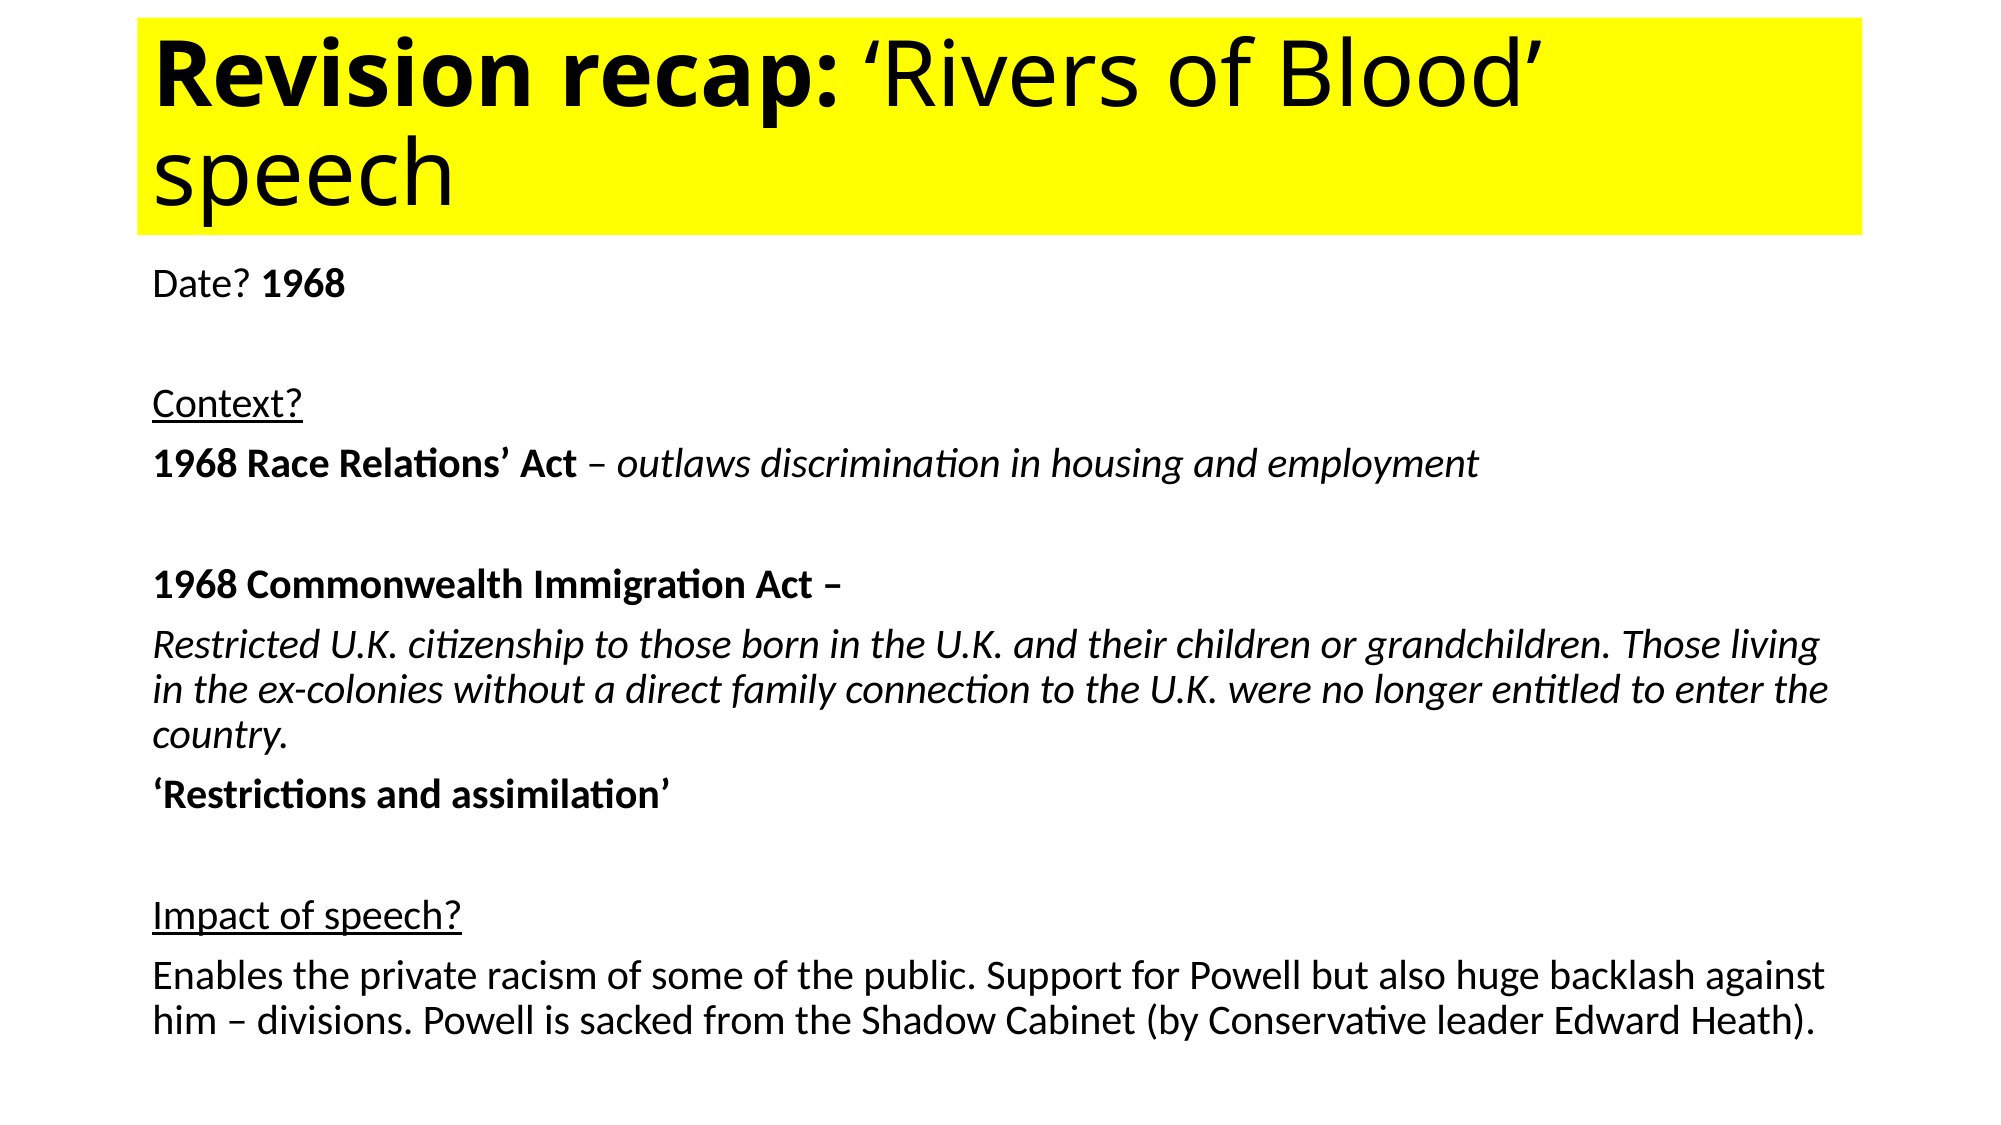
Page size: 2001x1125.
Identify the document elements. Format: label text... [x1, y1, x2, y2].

title Revision recap: ‘Rivers of Blood’ speech [137, 17, 1863, 235]
list Date? 1968 Context? 1968 Race Relations’ Act – outlaws discrimination in housing and employment 1968 Commonwealth Immigration Act – Restricted U.K. citizenship to those born in the U.K. and their children or grandchildren. Those living in the ex-colonies without a direct family connection to the U.K. were no longer entitled to enter the country. ‘Restrictions and assimilation’ Impact of speech? Enables the private racism of some of the public. Support for Powell but also huge backlash against him – divisions. Powell is sacked from the Shadow Cabinet (by Conservative leader Edward Heath). [137, 253, 1863, 1085]
